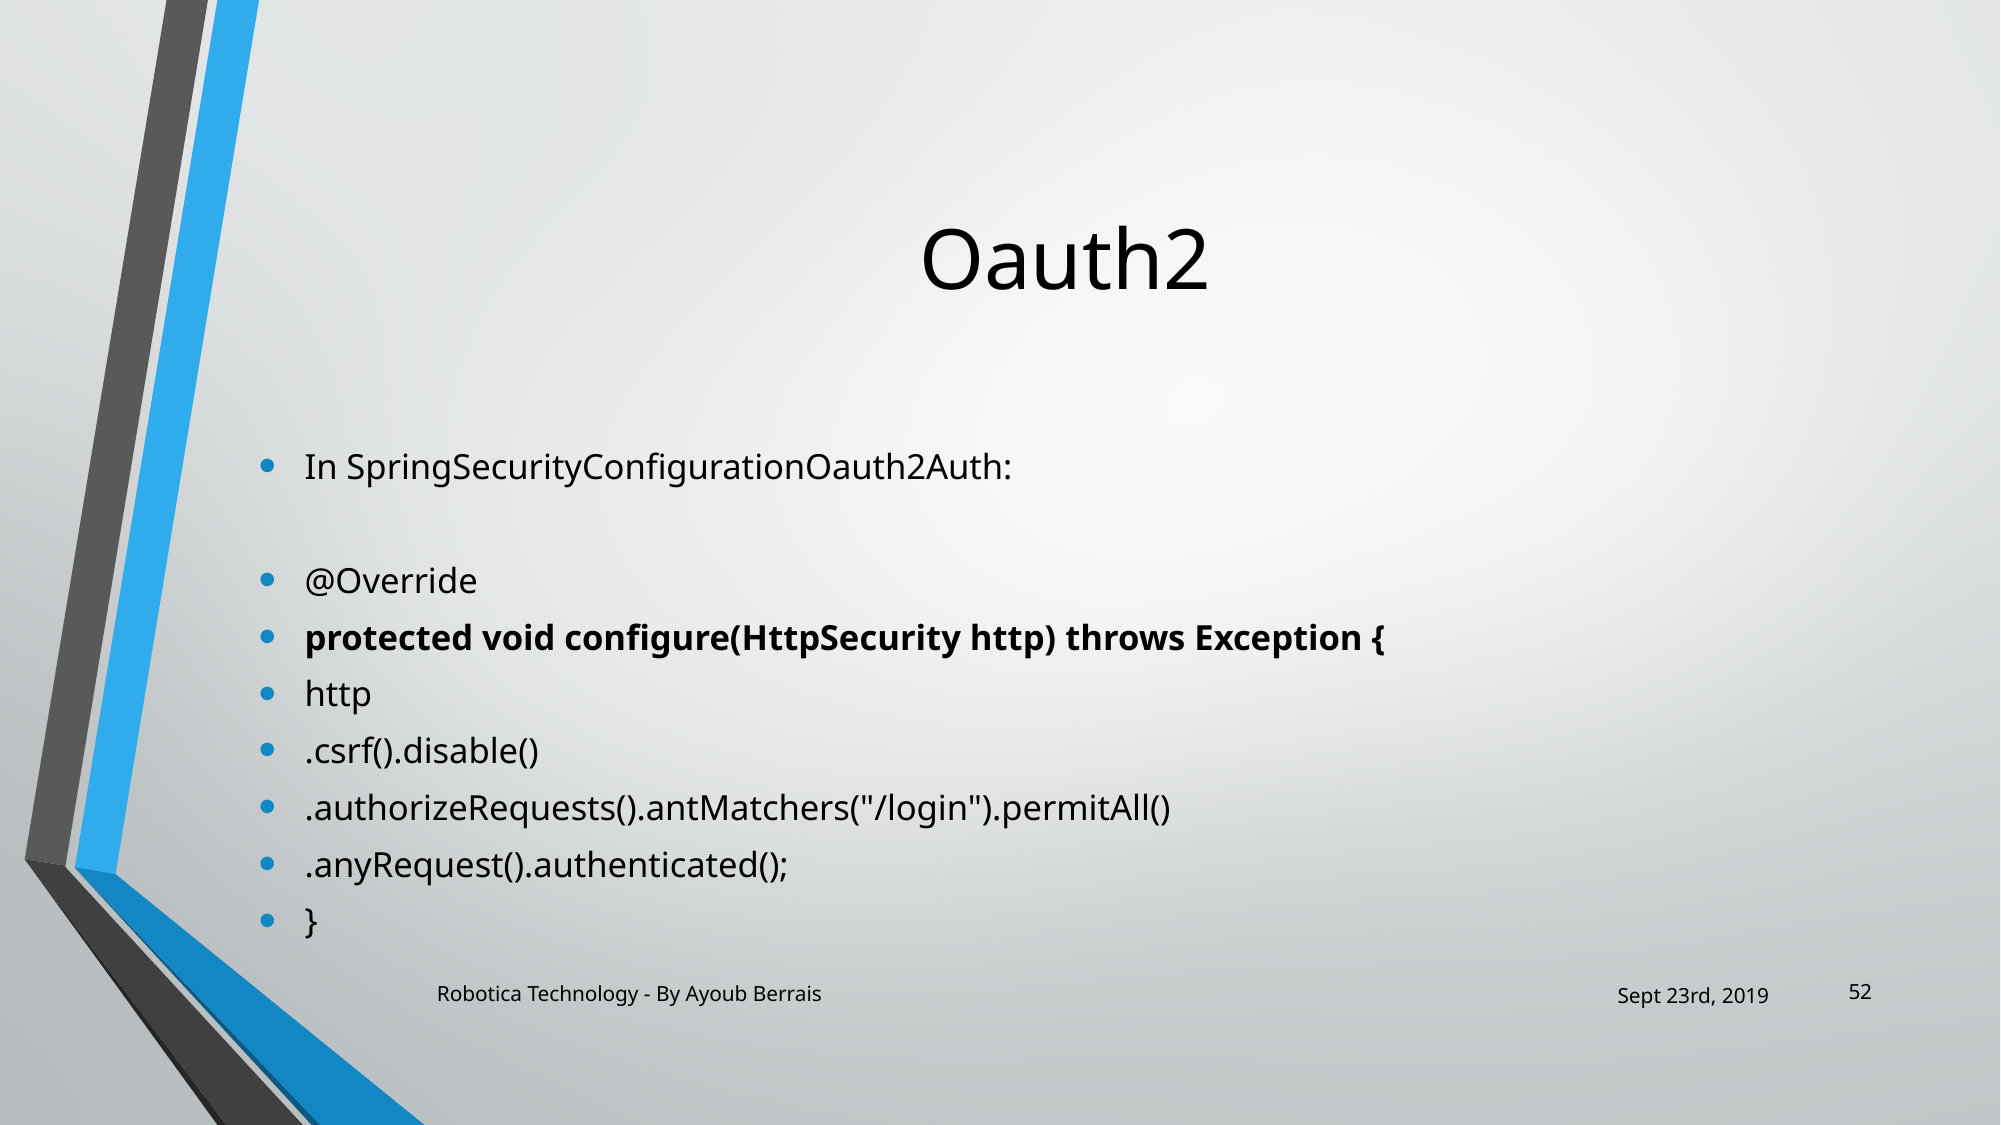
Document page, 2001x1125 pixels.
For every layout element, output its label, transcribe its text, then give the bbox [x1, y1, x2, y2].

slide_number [1596, 965, 1784, 1025]
footer Robotica Technology - By Ayoub Berrais [421, 965, 1584, 1025]
list In SpringSecurityConfigurationOauth2Auth: @Override protected void configure(HttpSecurity http) throws Exception { http .csrf().disable() .authorizeRequests().antMatchers("/login").permitAll() .anyRequest().authenticated(); } [243, 437, 1887, 950]
slide_number 52 [1796, 962, 1887, 1023]
title Oauth2 [243, 112, 1887, 400]
